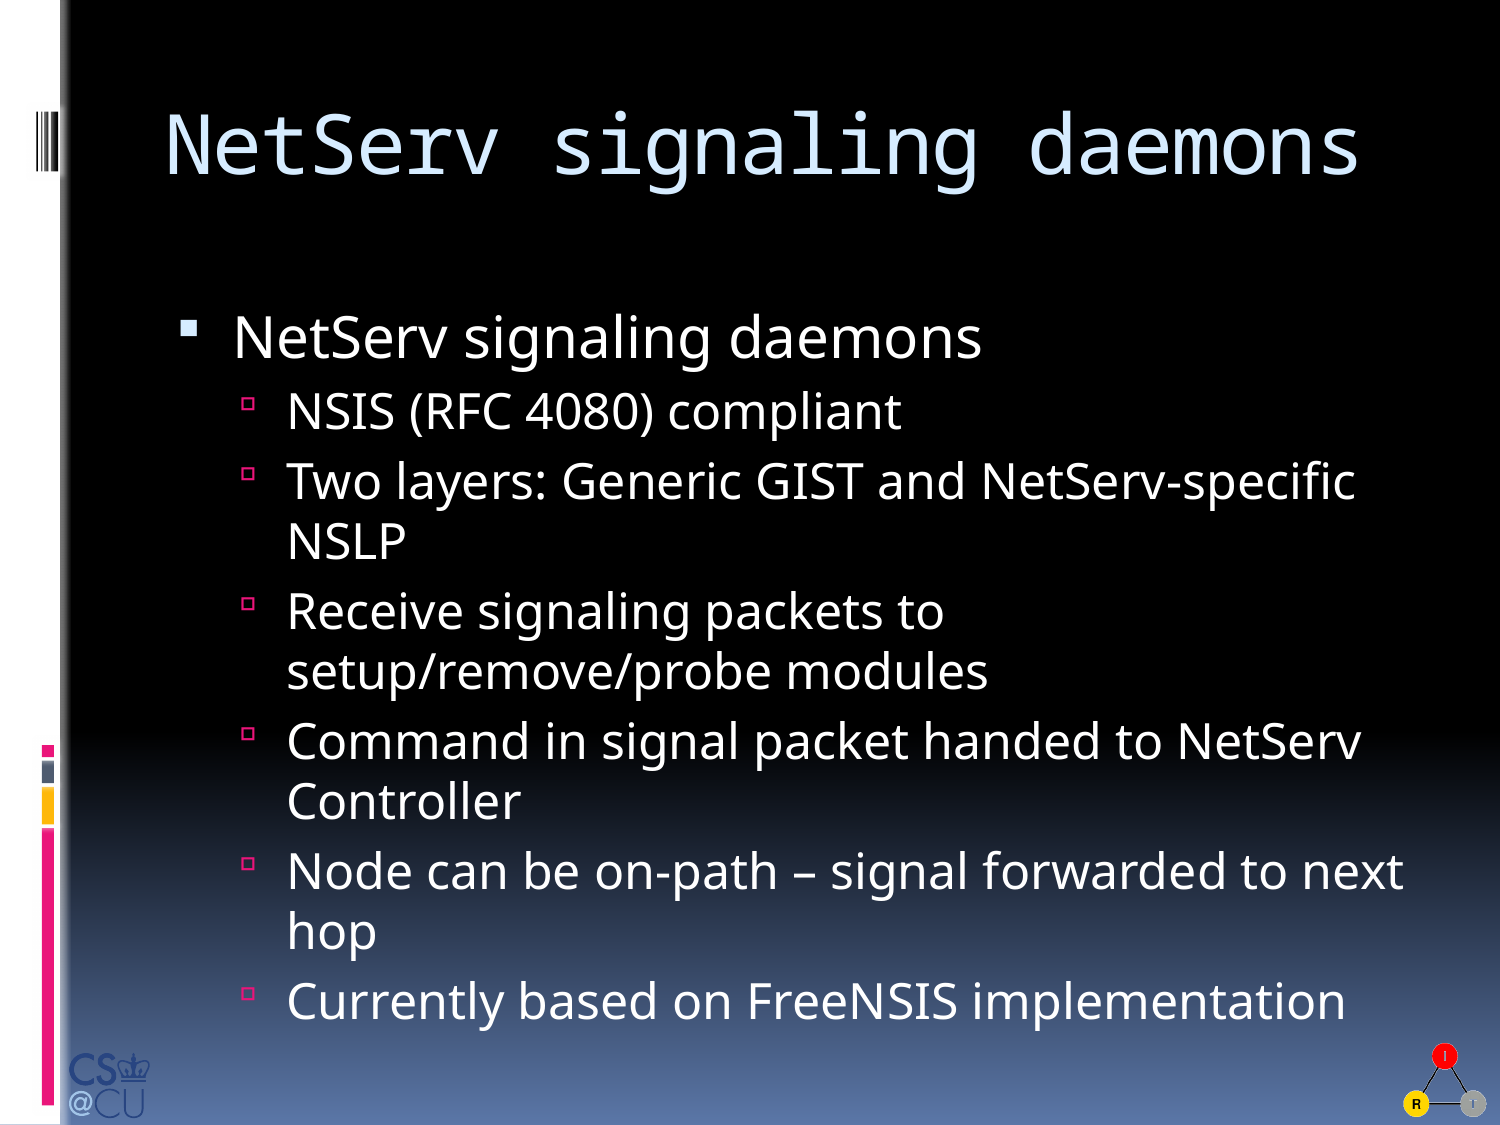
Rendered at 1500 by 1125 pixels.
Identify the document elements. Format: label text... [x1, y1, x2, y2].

picture [1401, 1041, 1488, 1119]
list NetServ signaling daemons NSIS (RFC 4080) compliant Two layers: Generic GIST and NetServ-specific NSLP Receive signaling packets to setup/remove/probe modules Command in signal packet handed to NetServ Controller Node can be on-path – signal forwarded to next hop Currently based on FreeNSIS implementation [150, 292, 1425, 1043]
title NetServ signaling daemons [150, 83, 1425, 234]
